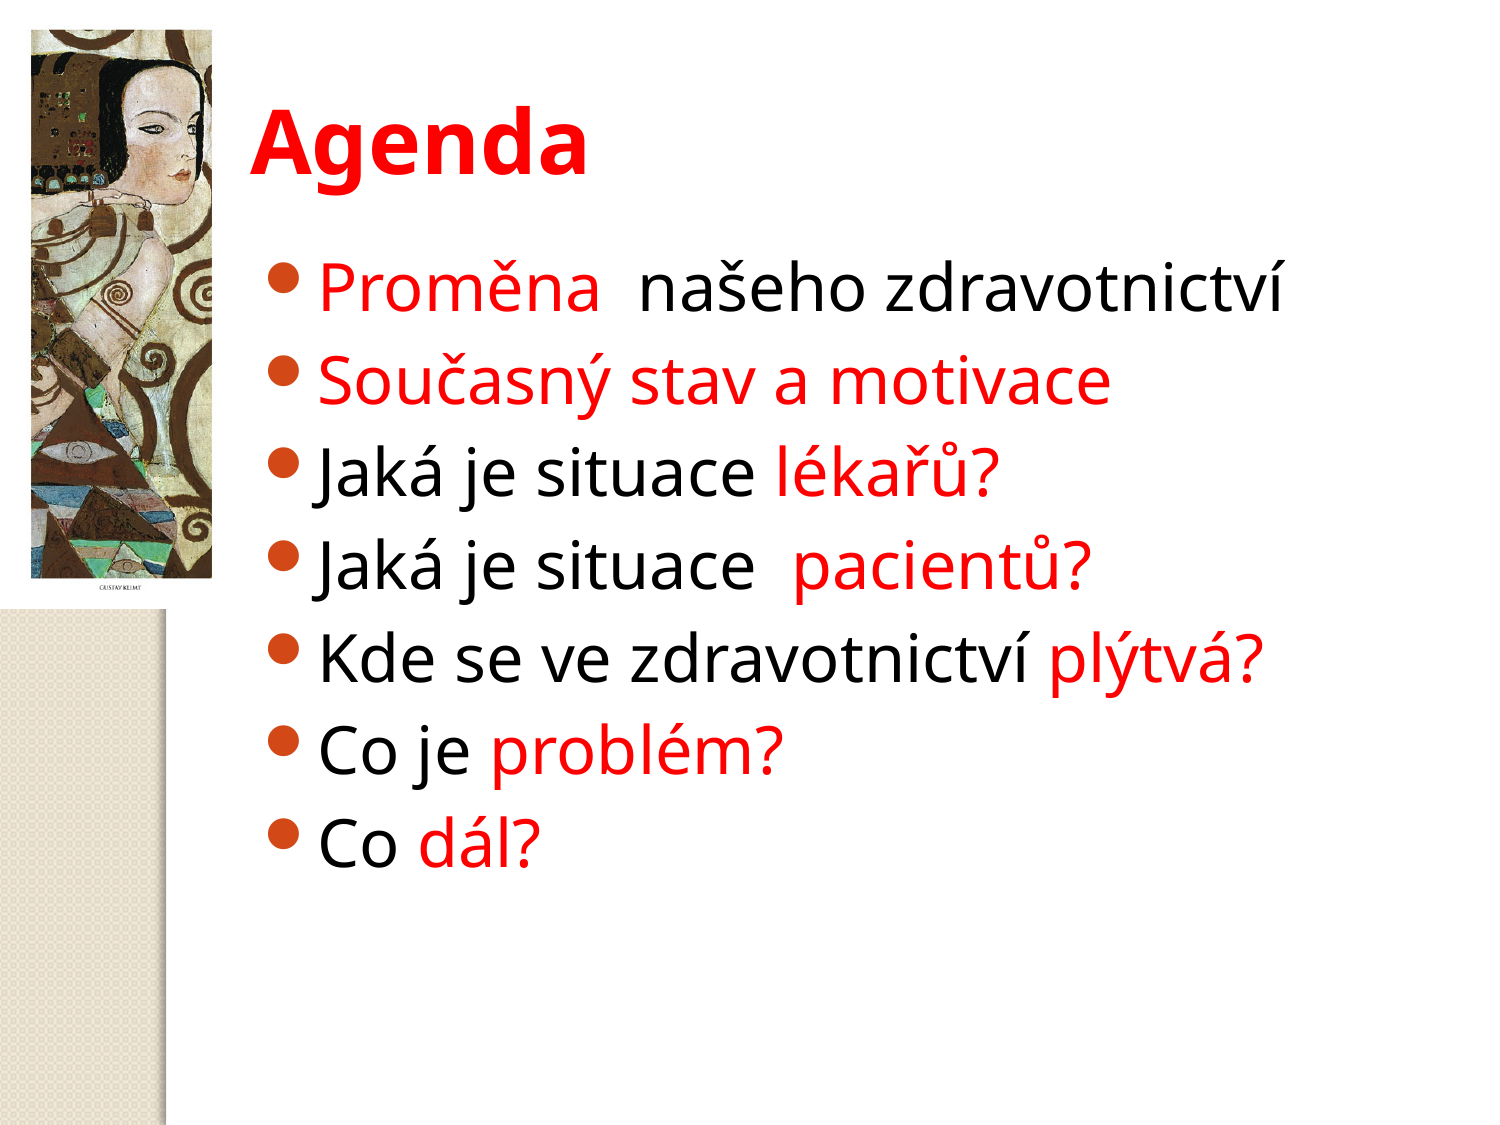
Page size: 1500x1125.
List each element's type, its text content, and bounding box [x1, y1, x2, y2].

title Agenda [250, 45, 1466, 233]
list Proměna našeho zdravotnictví Současný stav a motivace Jaká je situace lékařů? Jaká je situace pacientů? Kde se ve zdravotnictví plýtvá? Co je problém? Co dál? [235, 237, 1466, 1025]
picture [0, 0, 242, 609]
